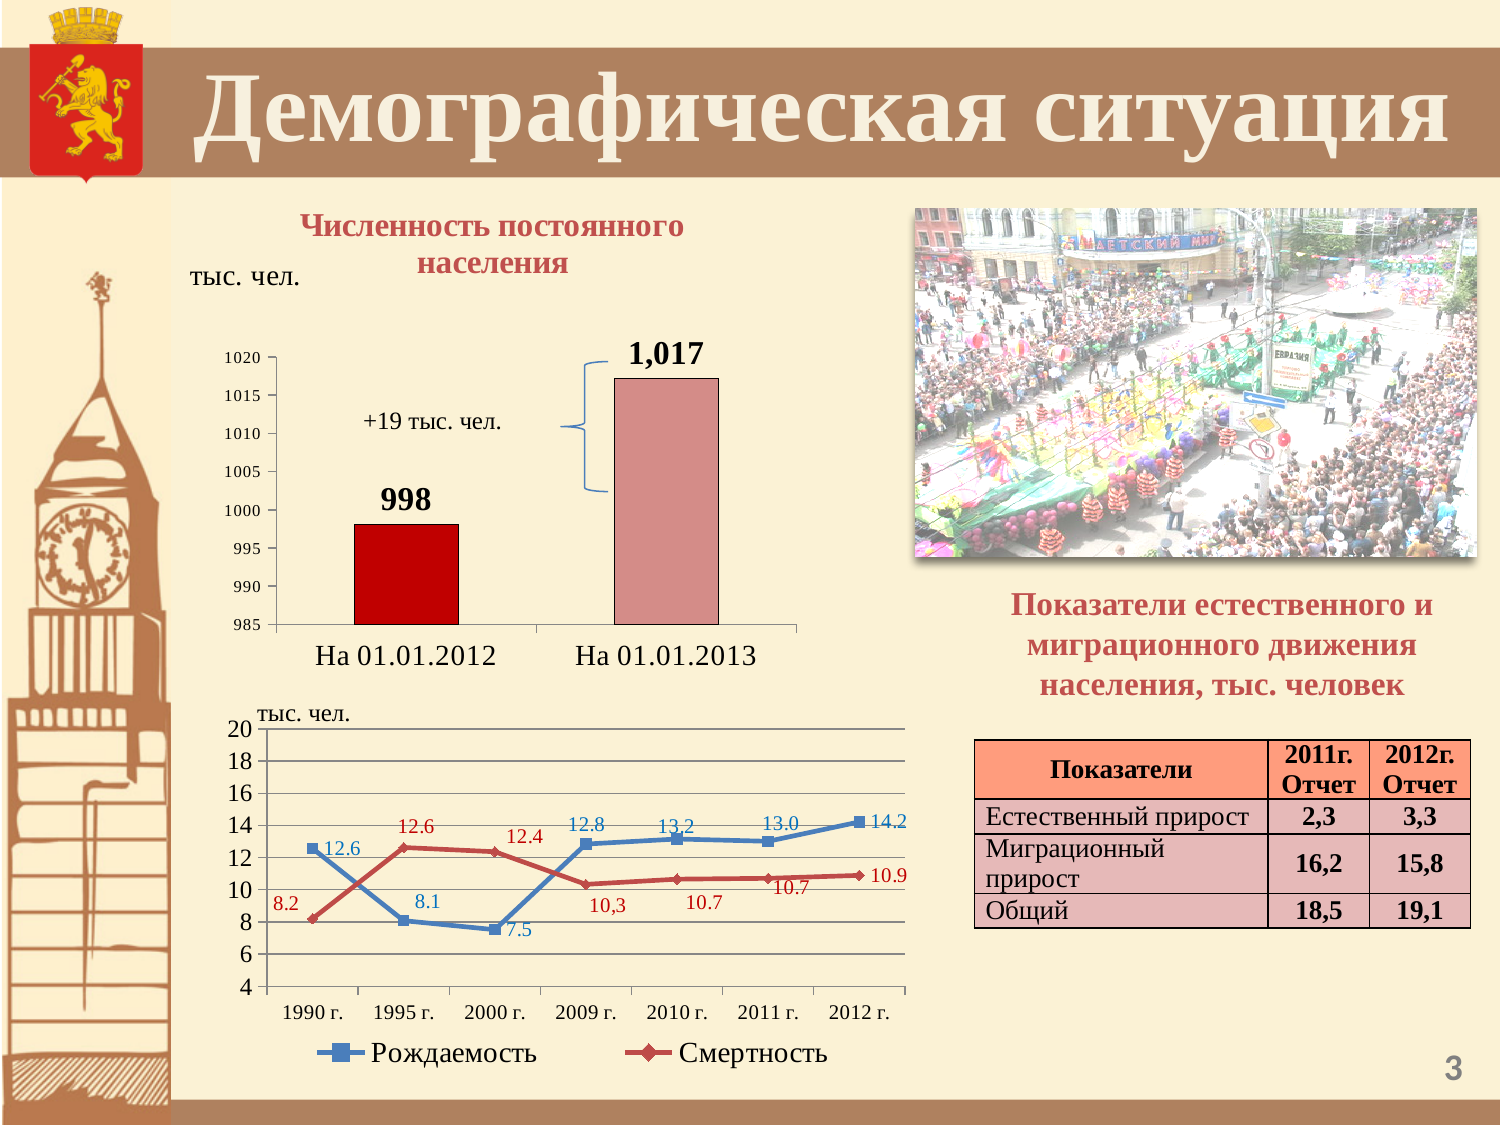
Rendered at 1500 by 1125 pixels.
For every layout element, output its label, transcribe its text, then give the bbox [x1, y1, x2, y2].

table_cell 19,1 [1370, 894, 1470, 927]
table_cell Общий [991, 894, 1267, 927]
picture [1, 0, 1500, 1125]
table_header 2011г. Отчет [1269, 741, 1369, 798]
table_cell Естественный прирост [991, 800, 1267, 833]
text_box Показатели естественного и миграционного движения населения, тыс. человек [974, 575, 1471, 710]
table_cell 18,5 [1269, 894, 1369, 927]
table_cell 16,2 [1269, 835, 1369, 893]
table_cell Миграционный прирост [991, 835, 1267, 893]
title Демографическая ситуация [147, 7, 1498, 195]
table_cell 3,3 [1370, 800, 1470, 833]
slide_number 3 [1128, 1035, 1478, 1095]
table_header Показатели [991, 741, 1267, 798]
chart [170, 195, 987, 1084]
table_cell 15,8 [1370, 835, 1470, 893]
table_header 2012г. Отчет [1370, 741, 1470, 798]
table_cell 2,3 [1269, 800, 1369, 833]
